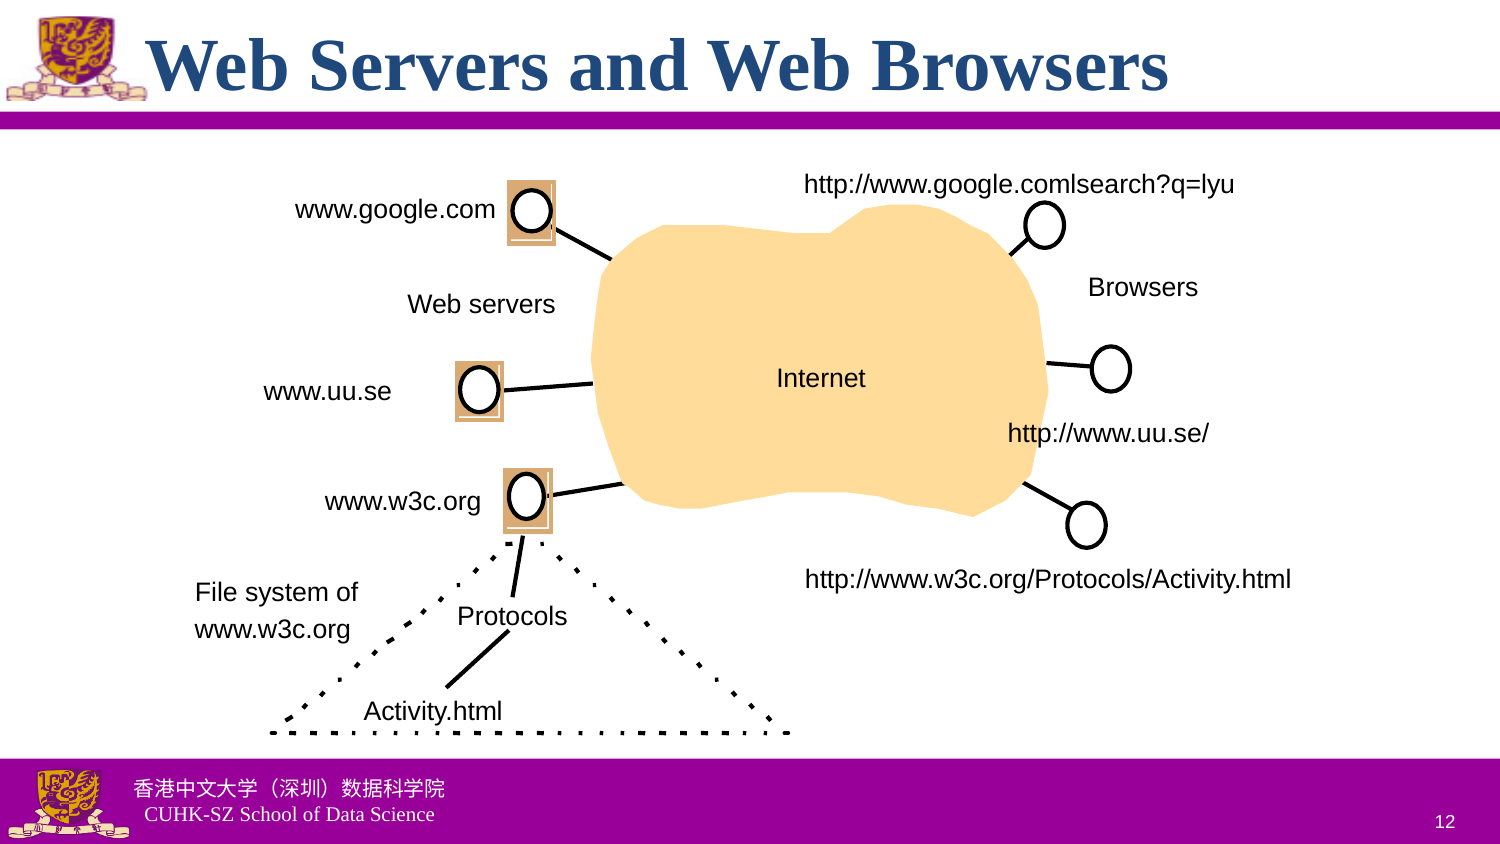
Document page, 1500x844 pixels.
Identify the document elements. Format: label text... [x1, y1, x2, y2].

picture [7, 768, 130, 839]
title Web Servers and Web Browsers [128, 17, 1424, 104]
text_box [188, 167, 1312, 734]
picture [5, 15, 152, 101]
slide_number 12 [1120, 802, 1471, 844]
